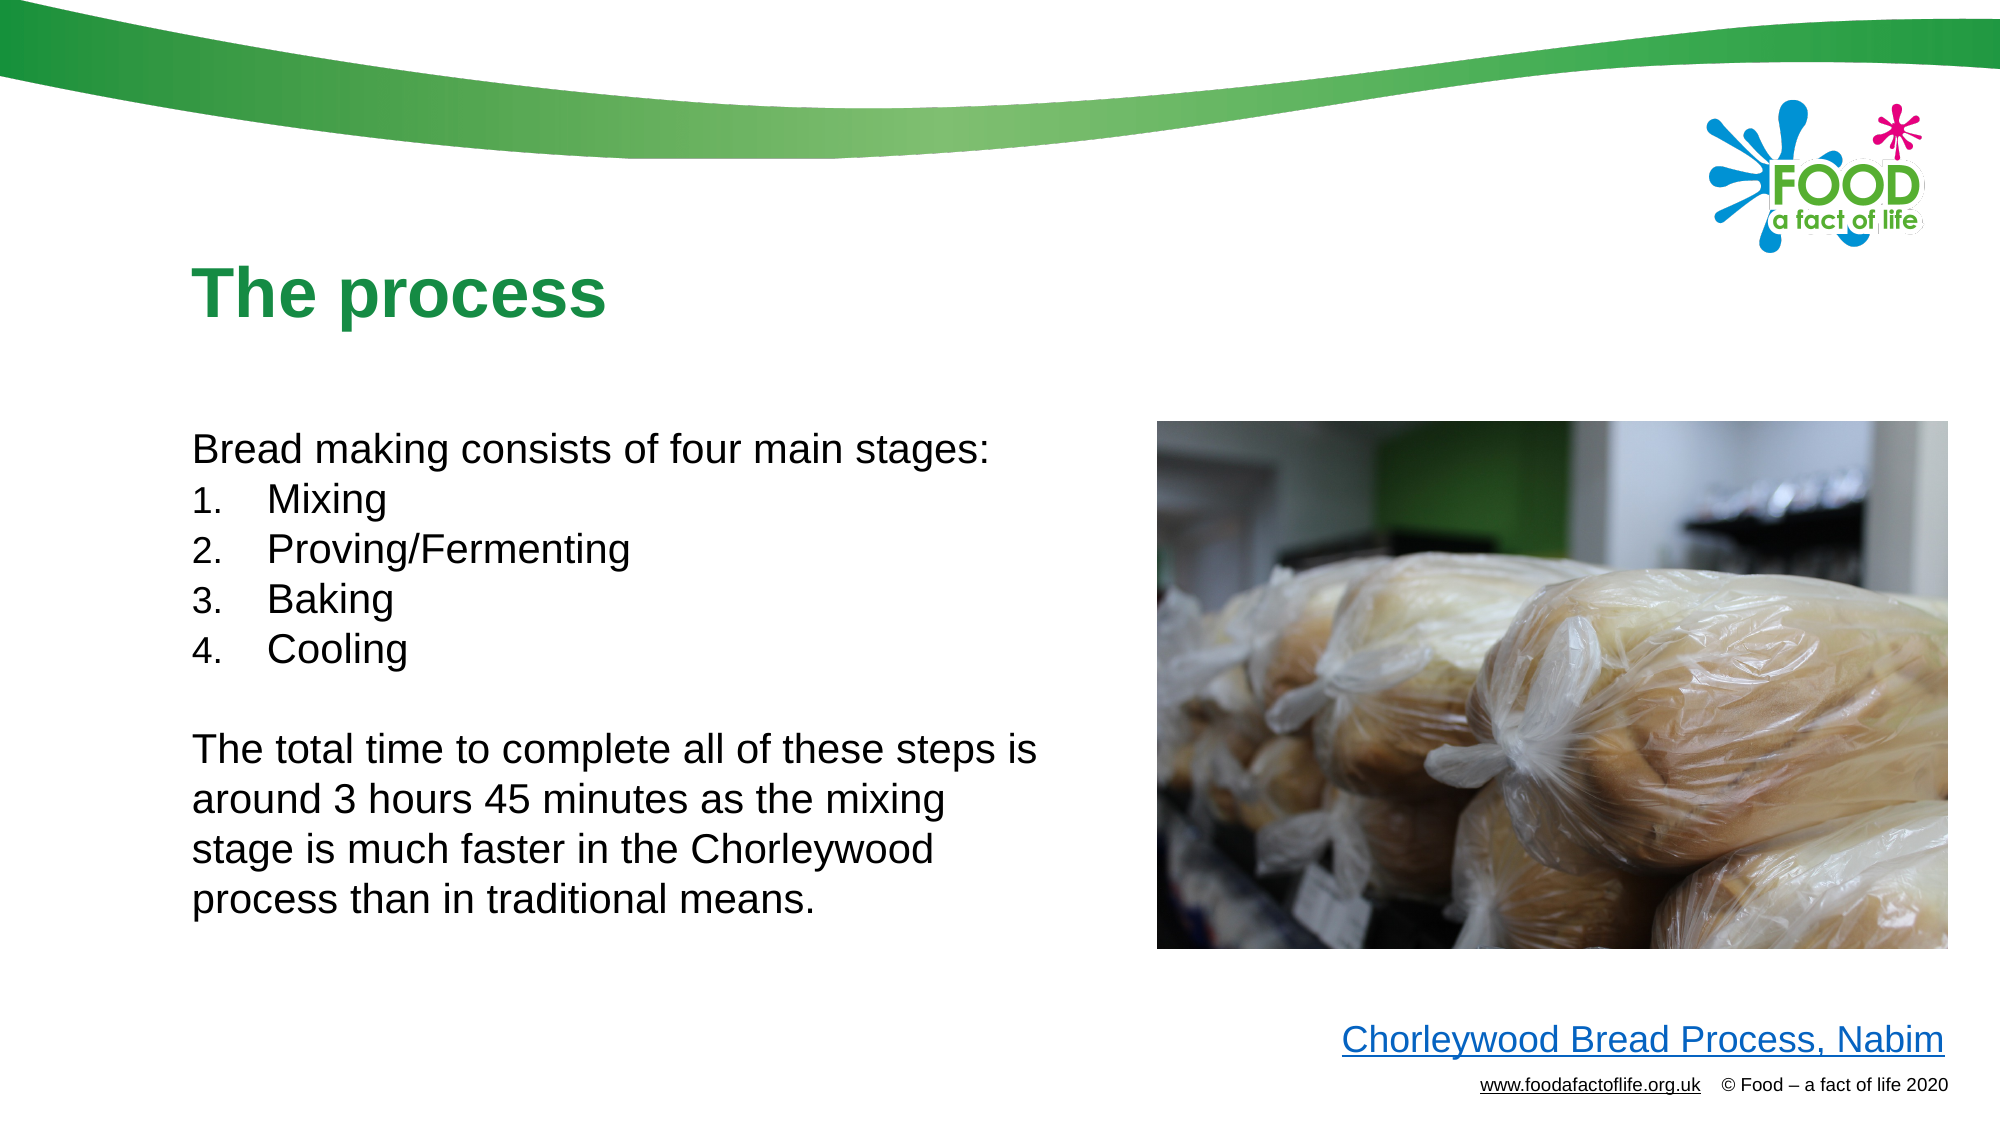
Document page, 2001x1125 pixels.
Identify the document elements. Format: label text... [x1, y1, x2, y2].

subtitle Bread making consists of four main stages: Mixing Proving/Fermenting Baking Cooling The total time to complete all of these steps is around 3 hours 45 minutes as the mixing stage is much faster in the Chorleywood process than in traditional means. [191, 421, 1045, 1013]
title The process [191, 256, 1787, 375]
text_box Chorleywood Bread Process, Nabim [1326, 1007, 1960, 1068]
picture [0, 0, 2000, 1125]
